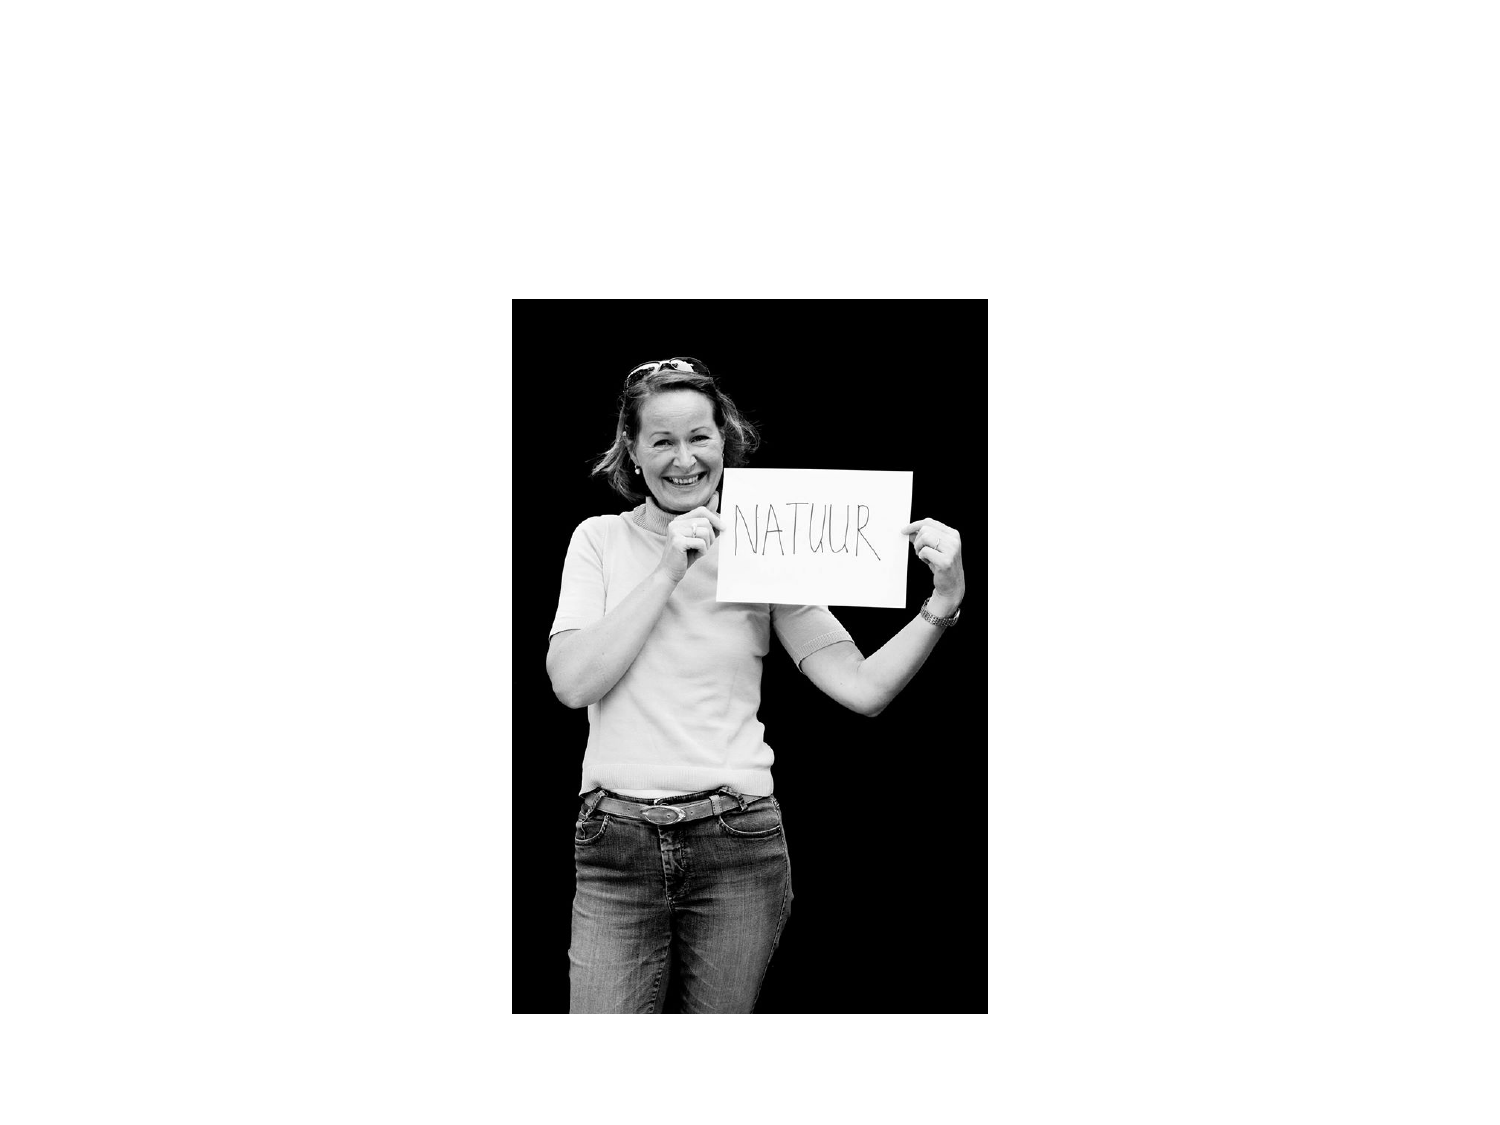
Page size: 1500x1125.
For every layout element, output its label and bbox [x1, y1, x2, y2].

list [511, 299, 988, 1014]
